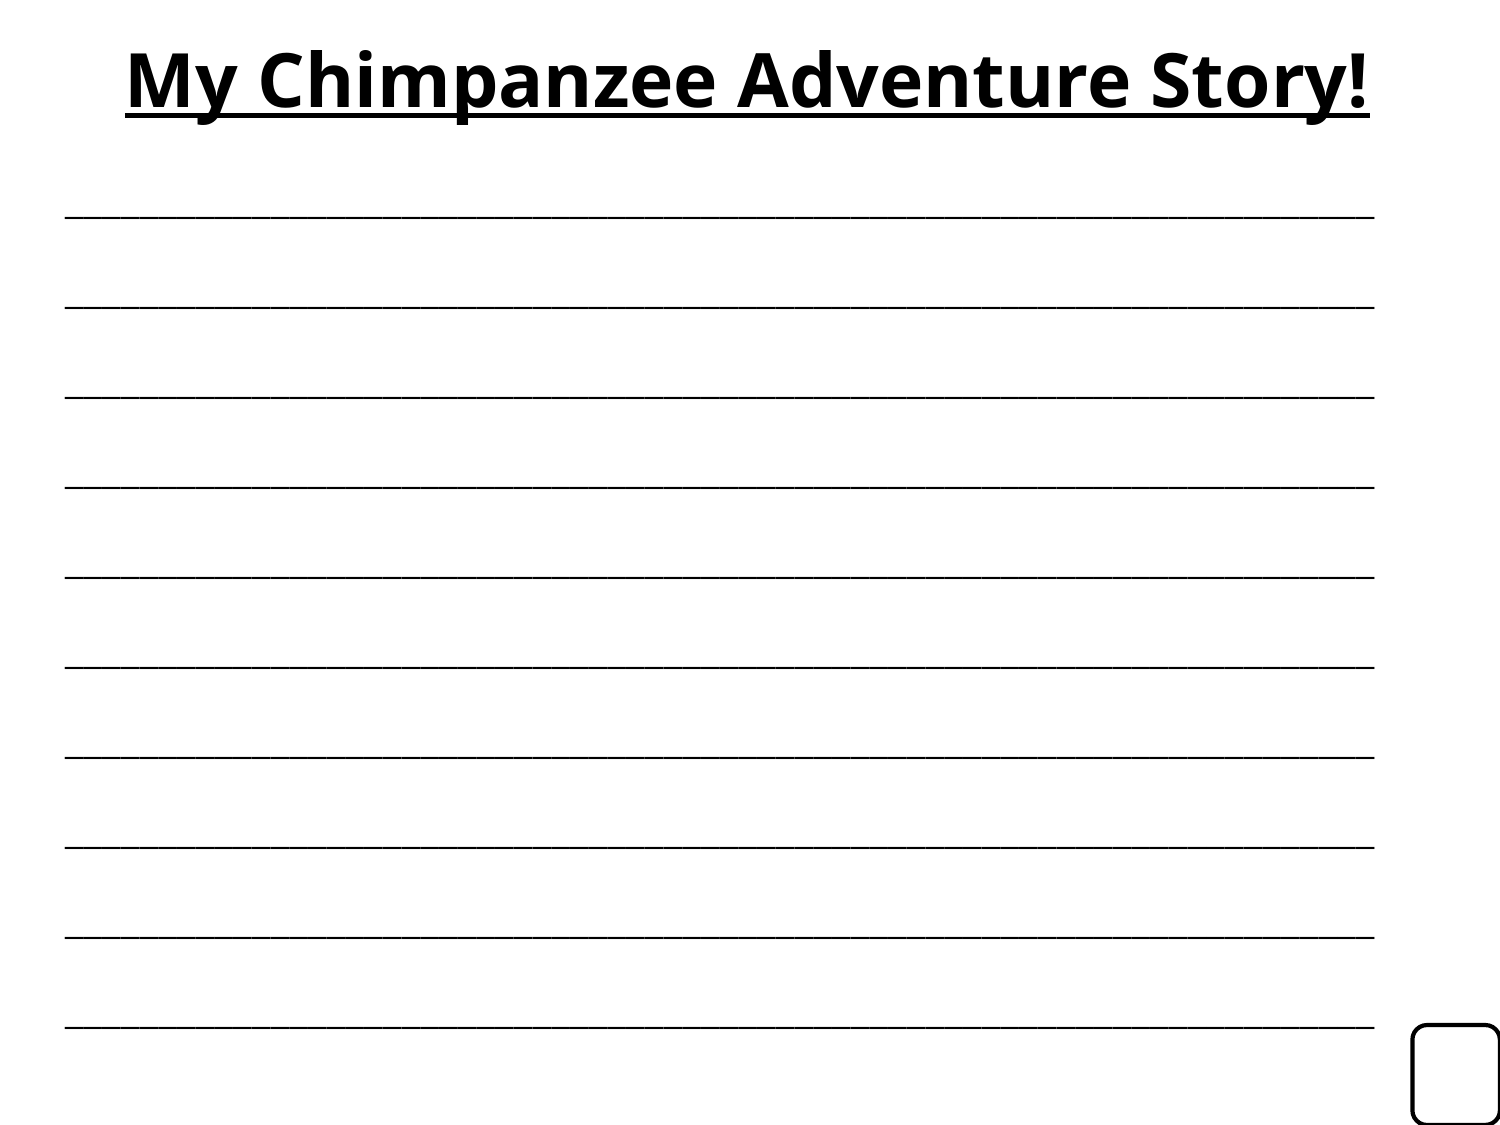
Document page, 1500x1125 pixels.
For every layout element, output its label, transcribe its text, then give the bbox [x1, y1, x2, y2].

text_box ______________________________________________________________________ ______________________________________________________________________ ______________________________________________________________________ ______________________________________________________________________ ______________________________________________________________________ ______________________________________________________________________ ______________________________________________________________________ ______________________________________________________________________ ______________________________________________________________________ ______________________________________________________________________ [50, 124, 1438, 1125]
text_box [1410, 1022, 1500, 1125]
text_box My Chimpanzee Adventure Story! [109, 24, 1385, 124]
